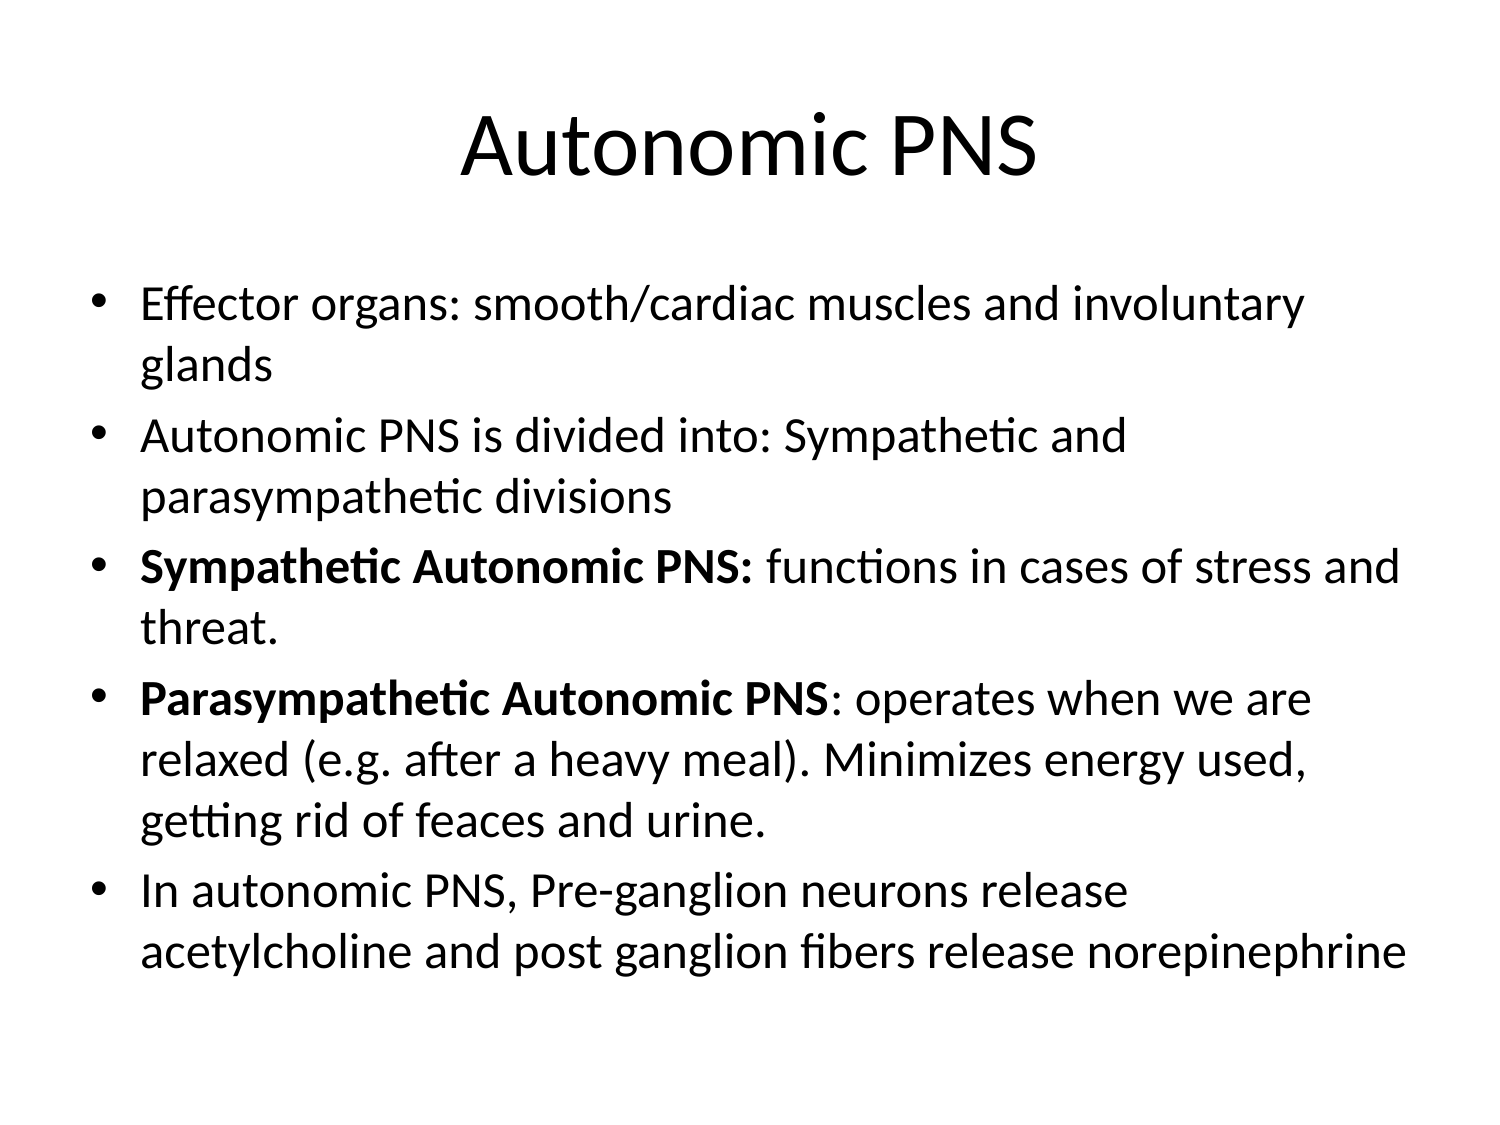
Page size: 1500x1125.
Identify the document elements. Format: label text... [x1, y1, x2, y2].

list Effector organs: smooth/cardiac muscles and involuntary glands Autonomic PNS is divided into: Sympathetic and parasympathetic divisions Sympathetic Autonomic PNS: functions in cases of stress and threat. Parasympathetic Autonomic PNS: operates when we are relaxed (e.g. after a heavy meal). Minimizes energy used, getting rid of feaces and urine. In autonomic PNS, Pre-ganglion neurons release acetylcholine and post ganglion fibers release norepinephrine [75, 262, 1425, 1005]
title Autonomic PNS [75, 45, 1425, 233]
